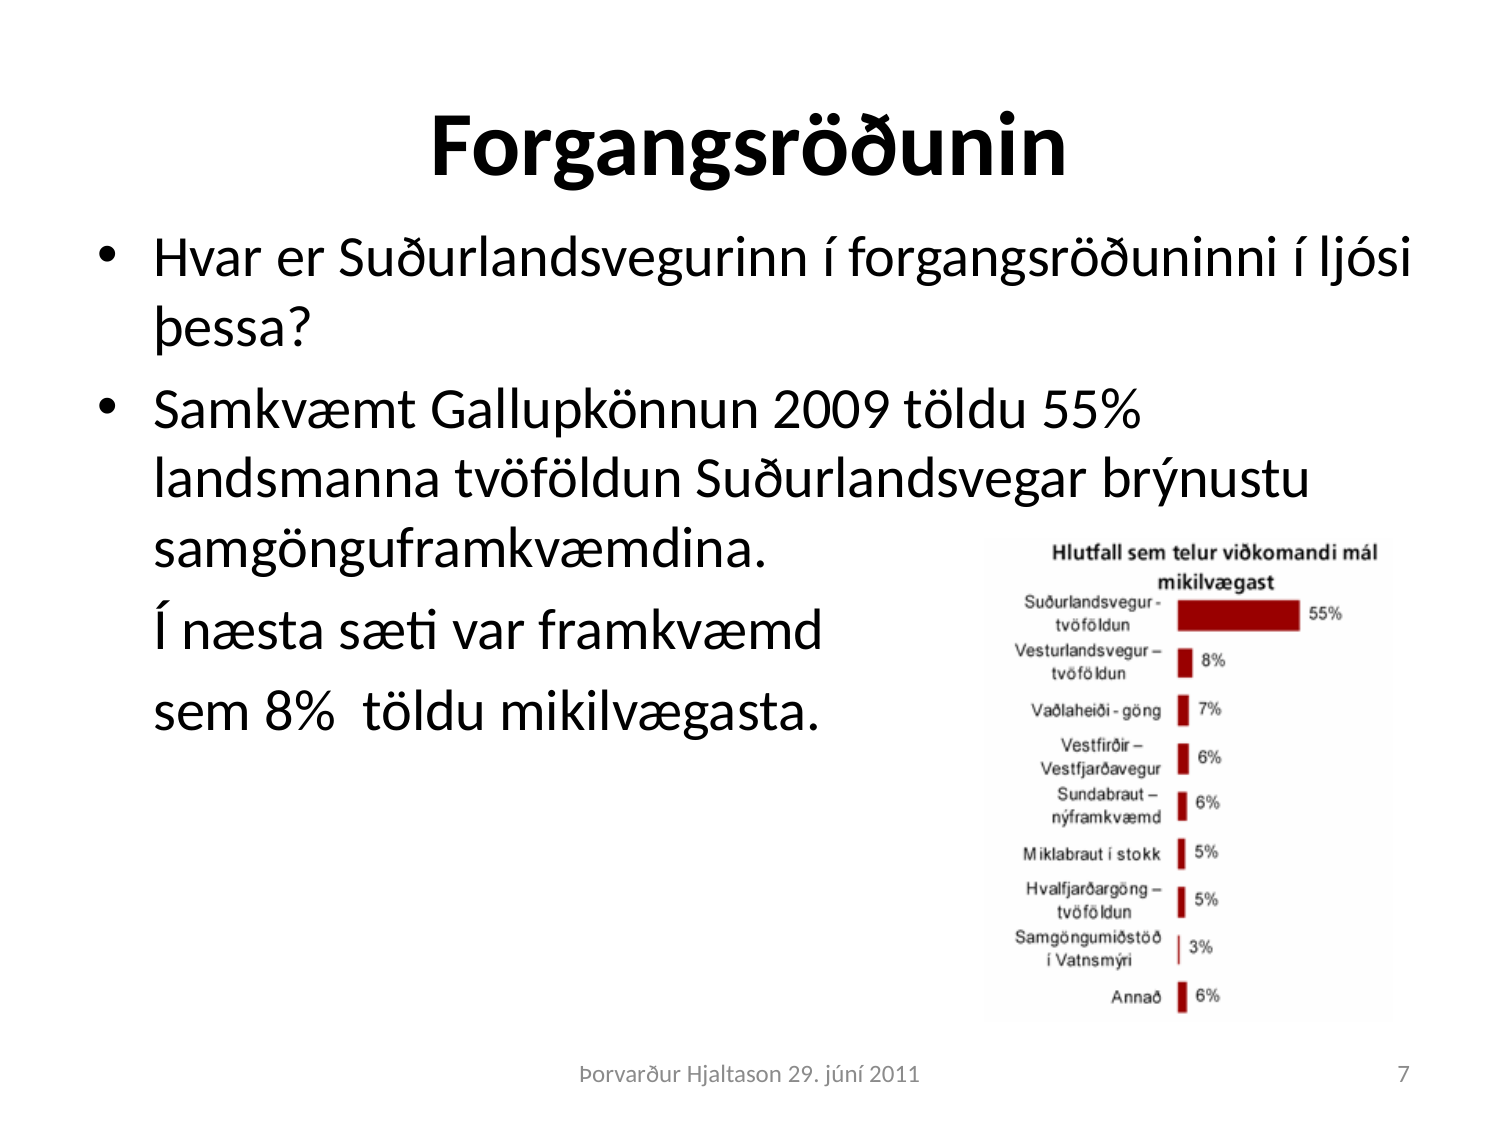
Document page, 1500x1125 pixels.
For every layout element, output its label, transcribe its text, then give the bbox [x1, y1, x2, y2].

title Forgangsröðunin [75, 45, 1425, 233]
footer Þorvarður Hjaltason 29. júní 2011 [512, 1042, 988, 1103]
slide_number 7 [1074, 1042, 1425, 1103]
list Hvar er Suðurlandsvegurinn í forgangsröðuninni í ljósi þessa? Samkvæmt Gallupkönnun 2009 töldu 55% landsmanna tvöföldun Suðurlandsvegar brýnustu samgönguframkvæmdina. Í næsta sæti var framkvæmd sem 8% töldu mikilvægasta. [82, 210, 1432, 1008]
picture [984, 538, 1393, 1023]
